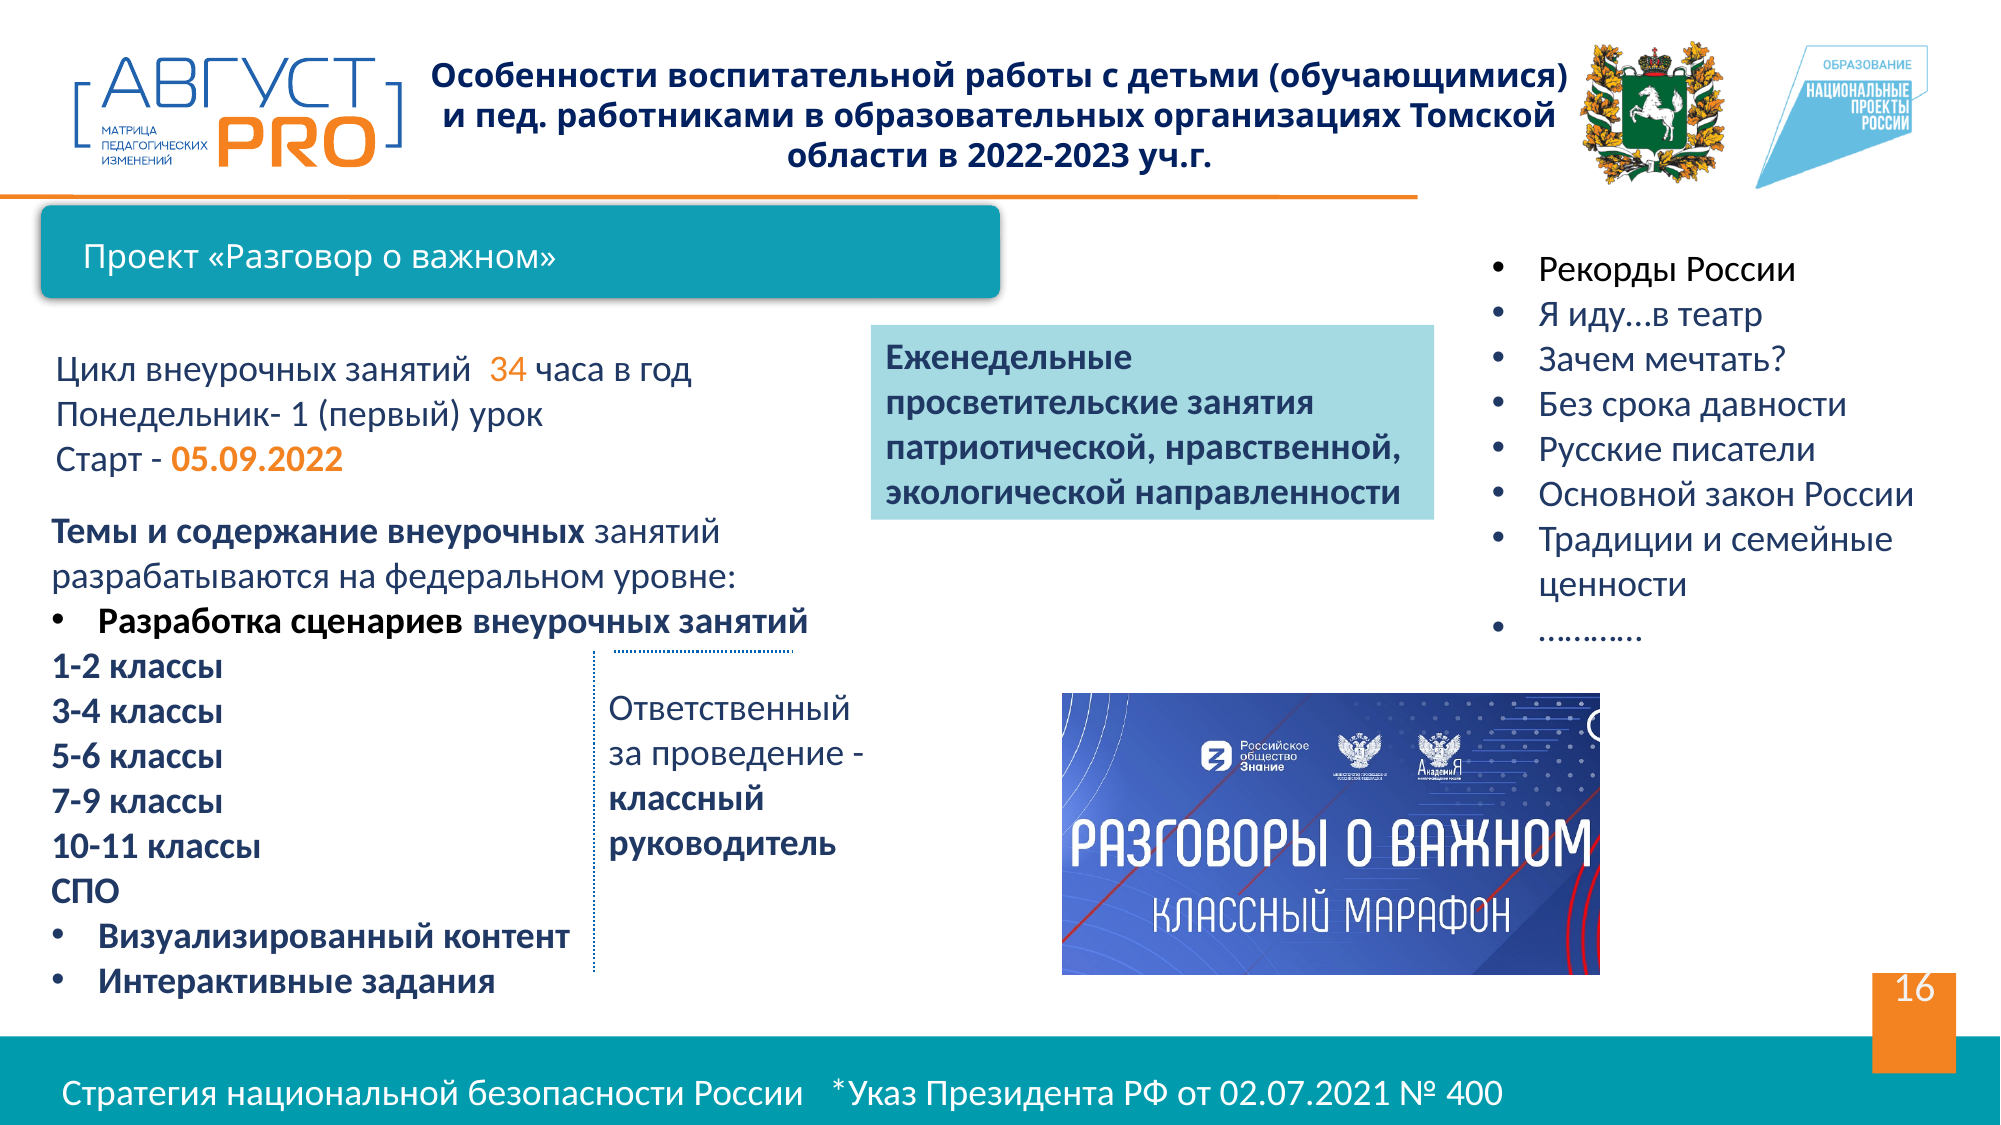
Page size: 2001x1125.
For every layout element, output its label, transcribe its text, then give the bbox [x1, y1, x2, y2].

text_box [74, 57, 402, 168]
text_box Темы и содержание внеурочных занятий разрабатываются на федеральном уровне: Разработка сценариев внеурочных занятий 1-2 классы 3-4 классы 5-6 классы 7-9 классы 10-11 классы СПО Визуализированный контент Интерактивные задания [36, 498, 829, 1009]
text_box Еженедельные просветительские занятия патриотической, нравственной, экологической направленности [870, 324, 1435, 520]
text_box Рекорды России Я иду…в театр Зачем мечтать? Без срока давности Русские писатели Основной закон России Традиции и семейные ценности ………… [1477, 237, 1935, 657]
text_box Особенности воспитательной работы с детьми (обучающимися) и пед. работниками в образовательных организациях Томской области в 2022-2023 уч.г. [424, 53, 1576, 274]
picture [1062, 693, 1600, 975]
text_box 16 [1872, 973, 1957, 1074]
text_box [0, 1035, 2000, 1125]
text_box Стратегия национальной безопасности России *Указ Президента РФ от 02.07.2021 № 400 [47, 1060, 1580, 1121]
text_box Цикл внеурочных занятий 34 часа в год Понедельник- 1 (первый) урок Старт - 05.09.2022 [41, 336, 729, 487]
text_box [1579, 28, 1930, 206]
text_box Ответственный за проведение - классный руководитель [595, 675, 890, 871]
text_box [41, 205, 1000, 299]
text_box Проект «Разговор о важном» [64, 219, 1025, 297]
